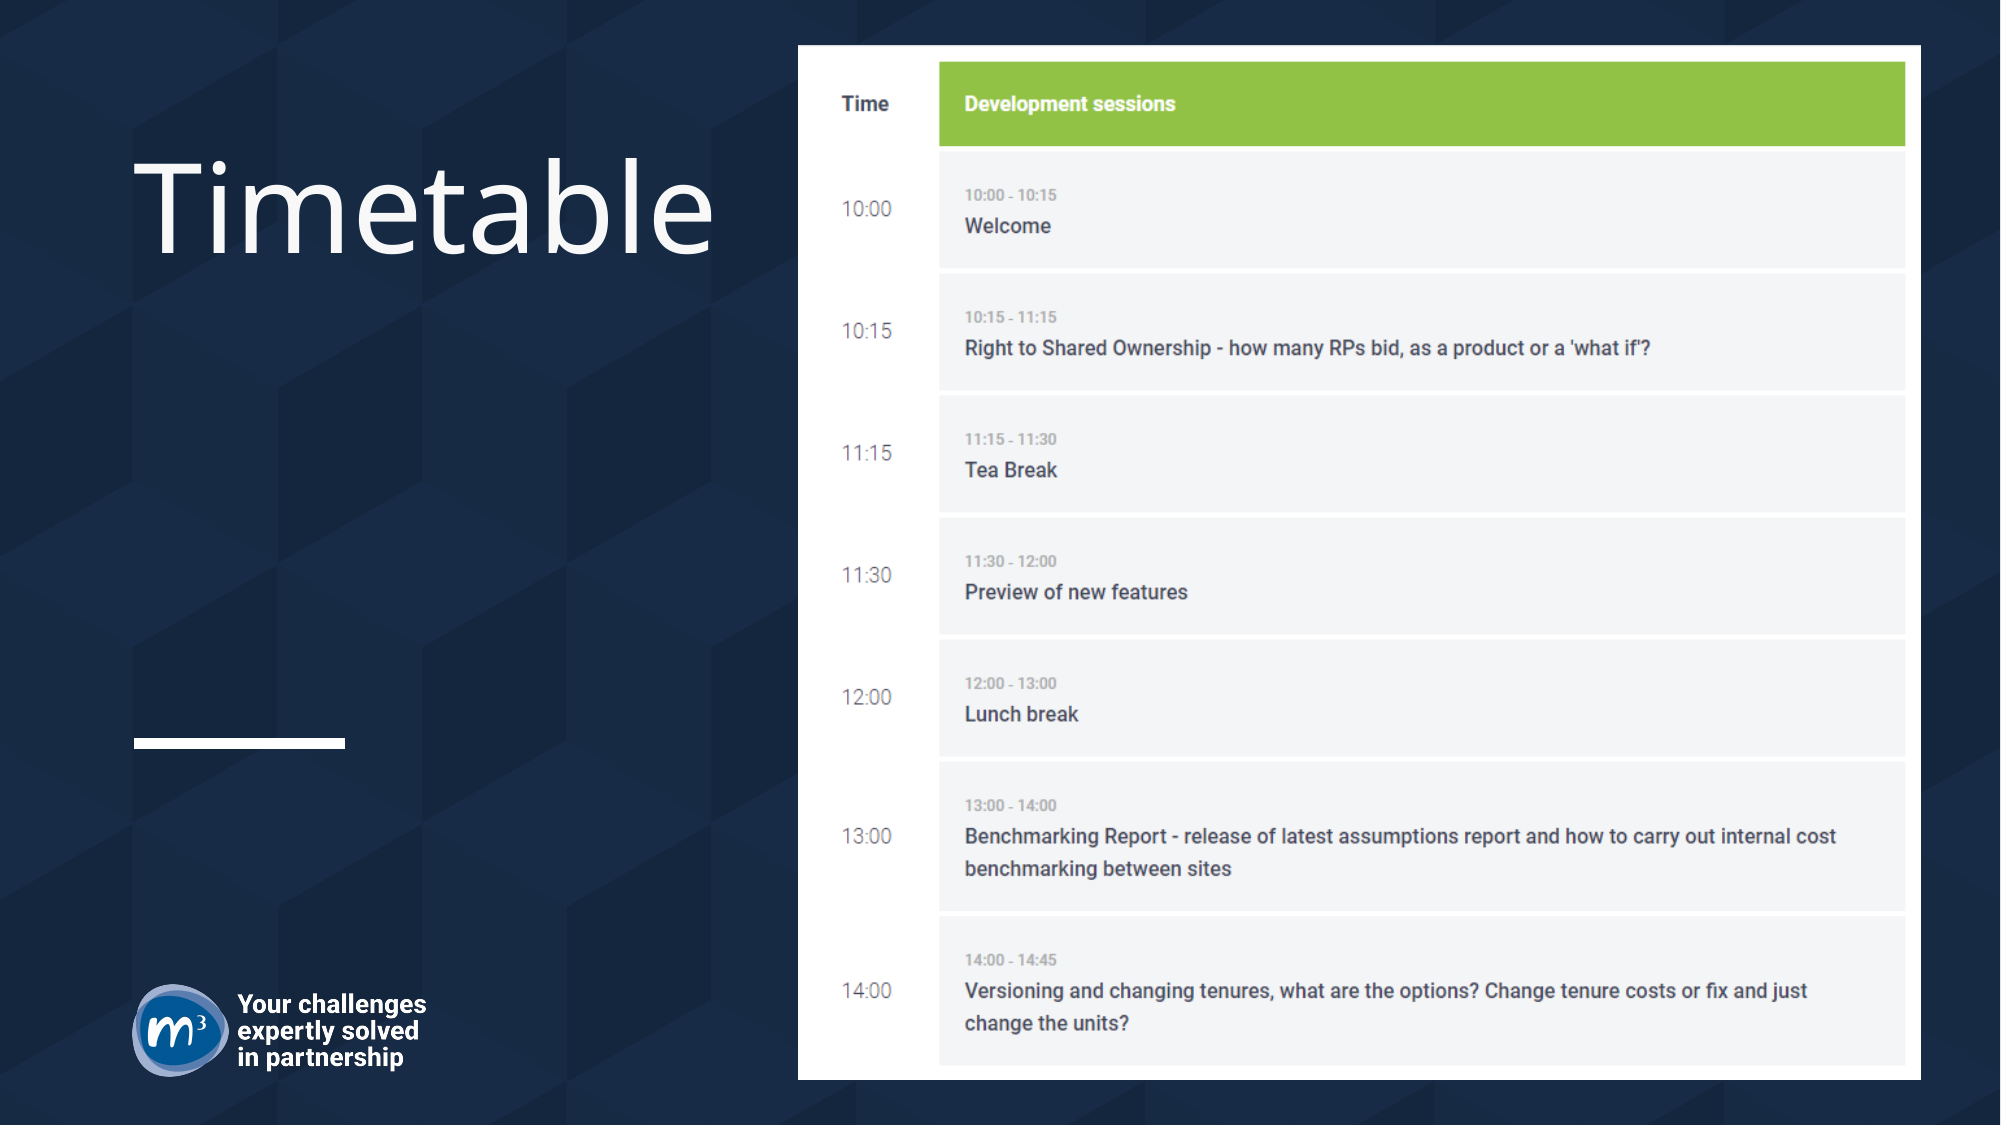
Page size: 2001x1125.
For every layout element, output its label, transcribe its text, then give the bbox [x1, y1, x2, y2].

picture [0, 0, 2001, 1125]
title Timetable [118, 138, 762, 312]
